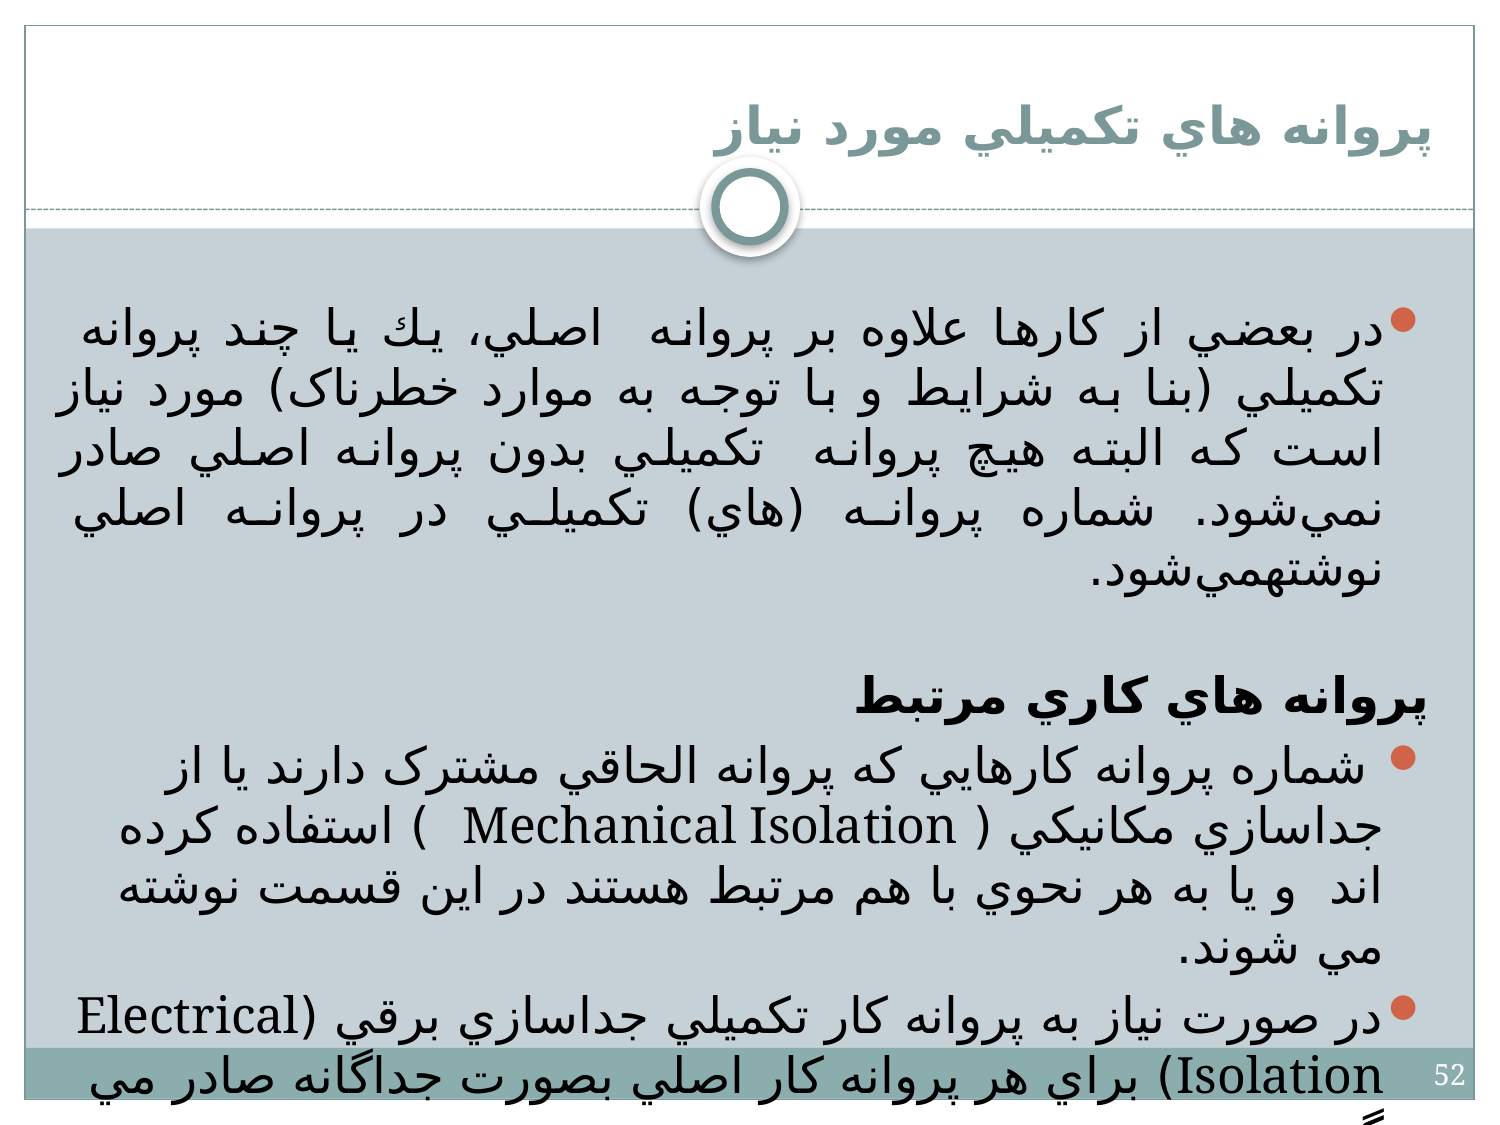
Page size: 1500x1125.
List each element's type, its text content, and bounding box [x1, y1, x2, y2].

title پروانه هاي تكميلي مورد نياز [0, 37, 1450, 162]
list در بعضي از كارها علاوه بر پروانه اصلي، يك يا چند پروانه تكميلي (بنا به شرايط و با توجه به موارد خطرناک) مورد نياز است كه البته هيچ پروانه تكميلي بدون پروانه اصلي صادر نمي‌شود. شماره پروانه (هاي) تكميلي ‎در پروانه‎ اصلي نوشته‎مي‌شود. پروانه هاي کاري مرتبط شماره پروانه کارهايي که پروانه الحاقي مشترک دارند يا از جداسازي مكانيكي ( Mechanical Isolation ) استفاده کرده اند و يا به هر نحوي با هم مرتبط هستند در اين قسمت نوشته مي شوند. در صورت نياز به پروانه كار تكميلي جداسازي برقي (Electrical Isolation) براي هر پروانه كار اصلي بصورت جداگانه صادر مي گردد. [37, 288, 1445, 1050]
text_box 52 [1412, 1040, 1488, 1113]
